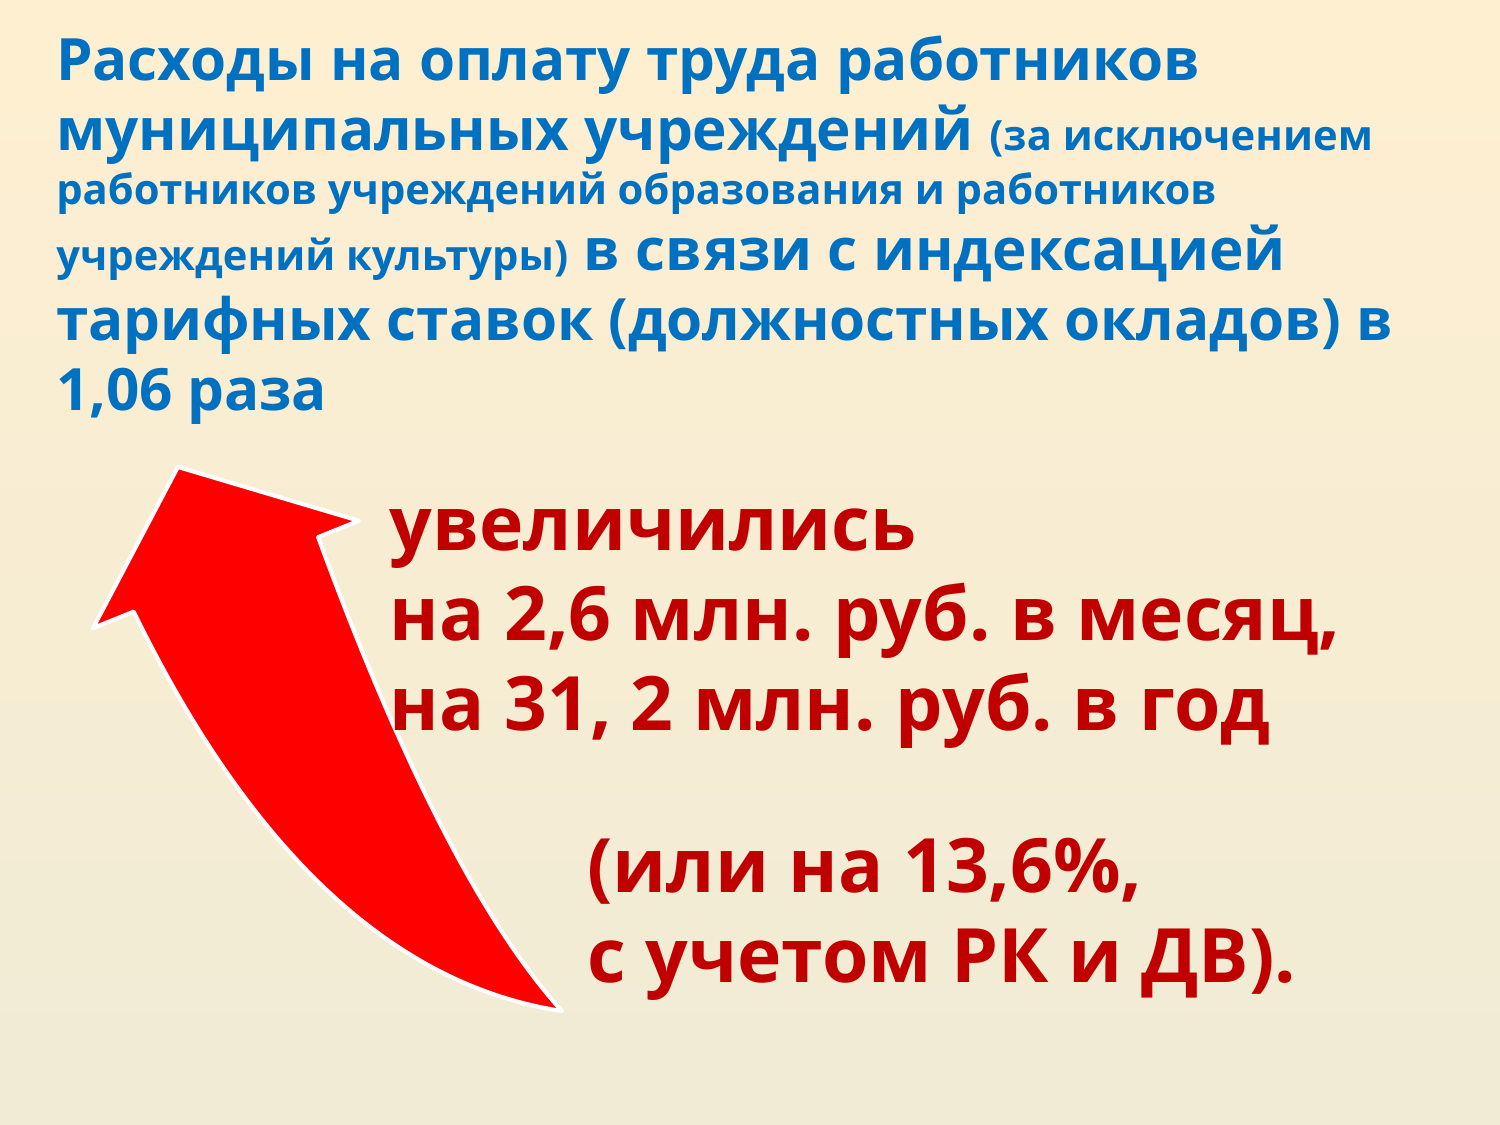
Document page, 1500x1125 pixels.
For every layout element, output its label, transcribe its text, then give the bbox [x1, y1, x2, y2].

title Расходы на оплату труда работников муниципальных учреждений (за исключением работников учреждений образования и работников учреждений культуры) в связи с индексацией тарифных ставок (должностных окладов) в 1,06 раза [41, 45, 1483, 480]
text_box (или на 13,6%, с учетом РК и ДВ). [572, 810, 1447, 1006]
text_box [91, 464, 564, 1014]
text_box увеличились на 2,6 млн. руб. в месяц, на 31, 2 млн. руб. в год [375, 467, 1462, 753]
